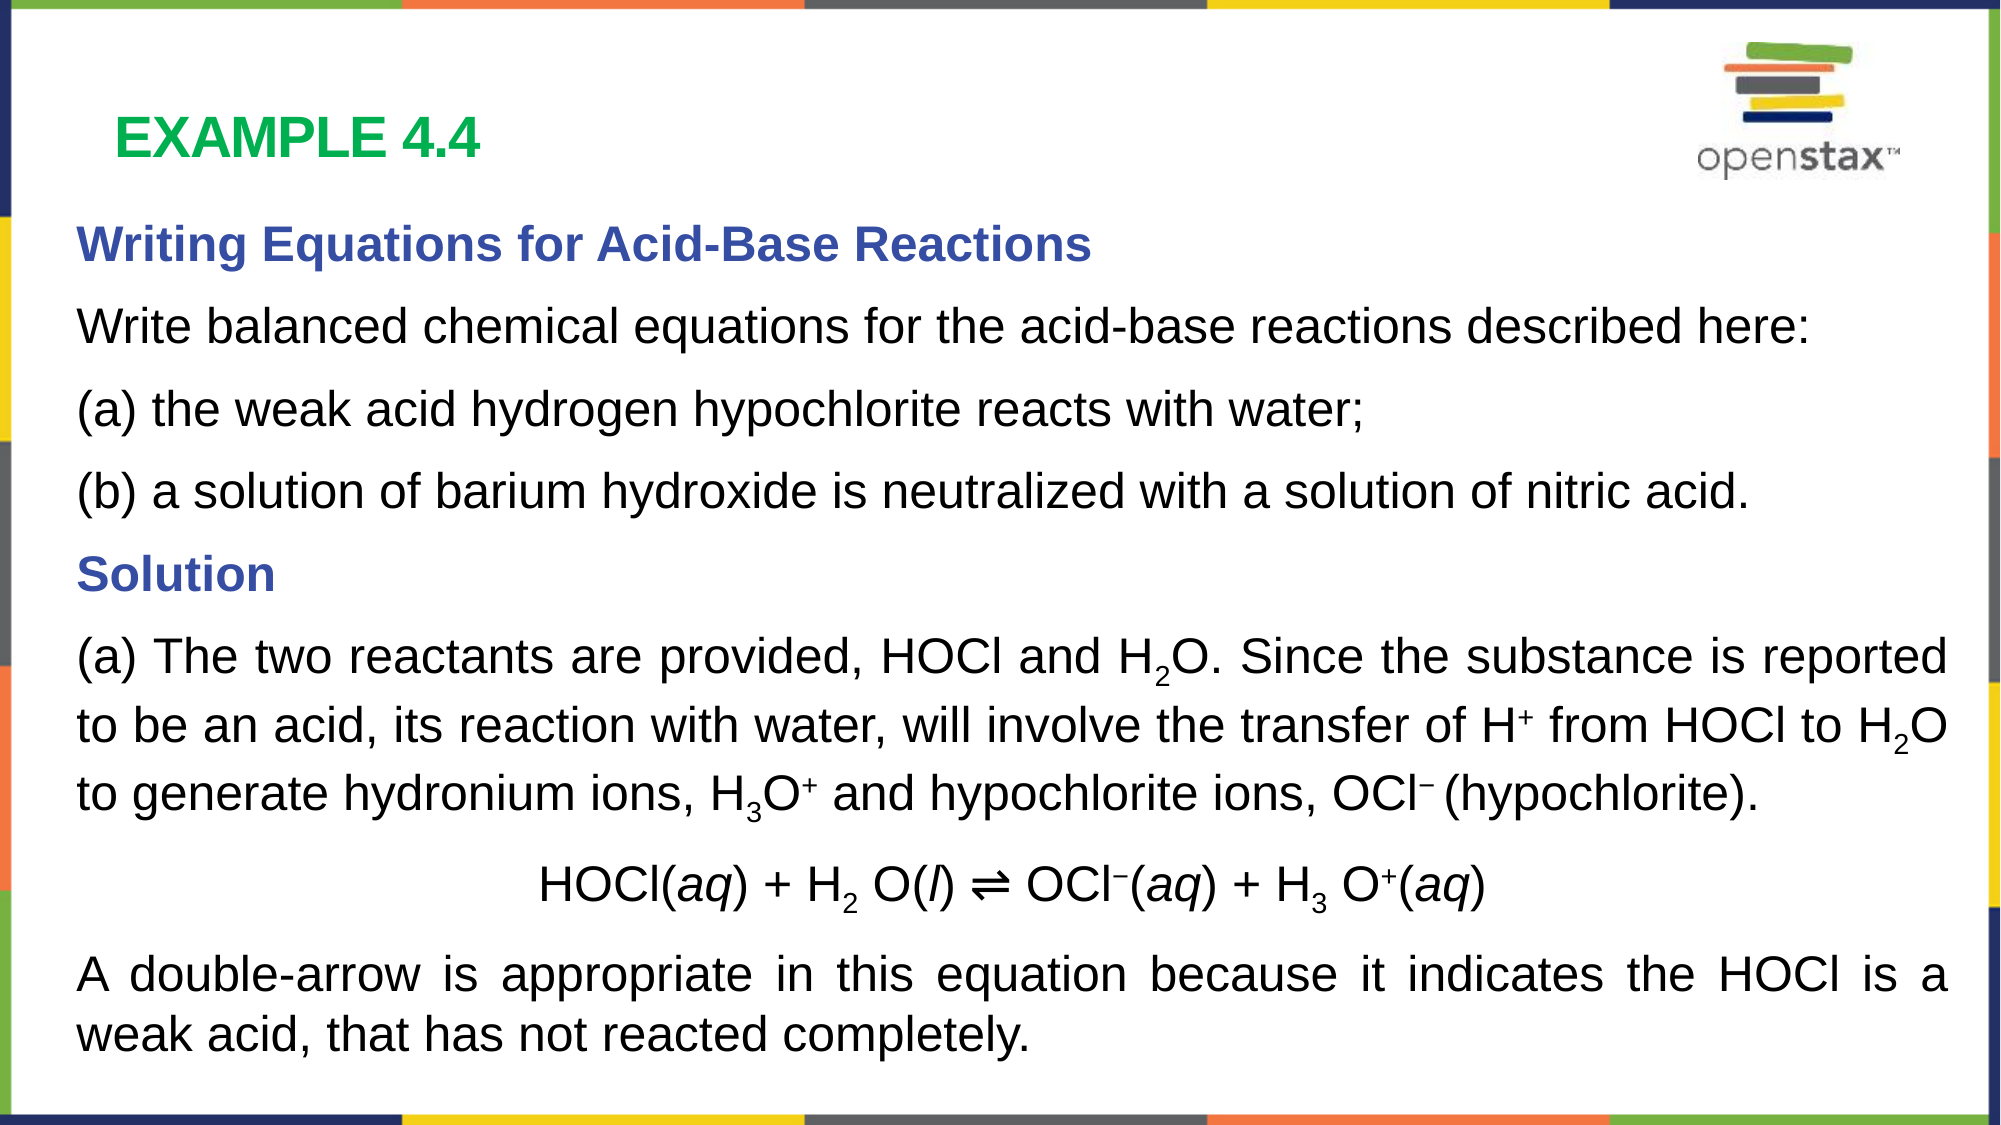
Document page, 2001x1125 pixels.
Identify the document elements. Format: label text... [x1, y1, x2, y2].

list Writing Equations for Acid-Base Reactions Write balanced chemical equations for the acid-base reactions described here: (a) the weak acid hydrogen hypochlorite reacts with water; (b) a solution of barium hydroxide is neutralized with a solution of nitric acid. Solution (a) The two reactants are provided, HOCl and H2O. Since the substance is reported to be an acid, its reaction with water, will involve the transfer of H+ from HOCl to H2O to generate hydronium ions, H3O+ and hypochlorite ions, OCl− (hypochlorite). HOCl(aq) + H2 O(l) ⇌ OCl−(aq) + H3 O+(aq) A double-arrow is appropriate in this equation because it indicates the HOCl is a weak acid, that has not reacted completely. [61, 203, 1964, 1083]
title Example 4.4 [99, 81, 514, 178]
picture [0, 0, 2001, 1125]
